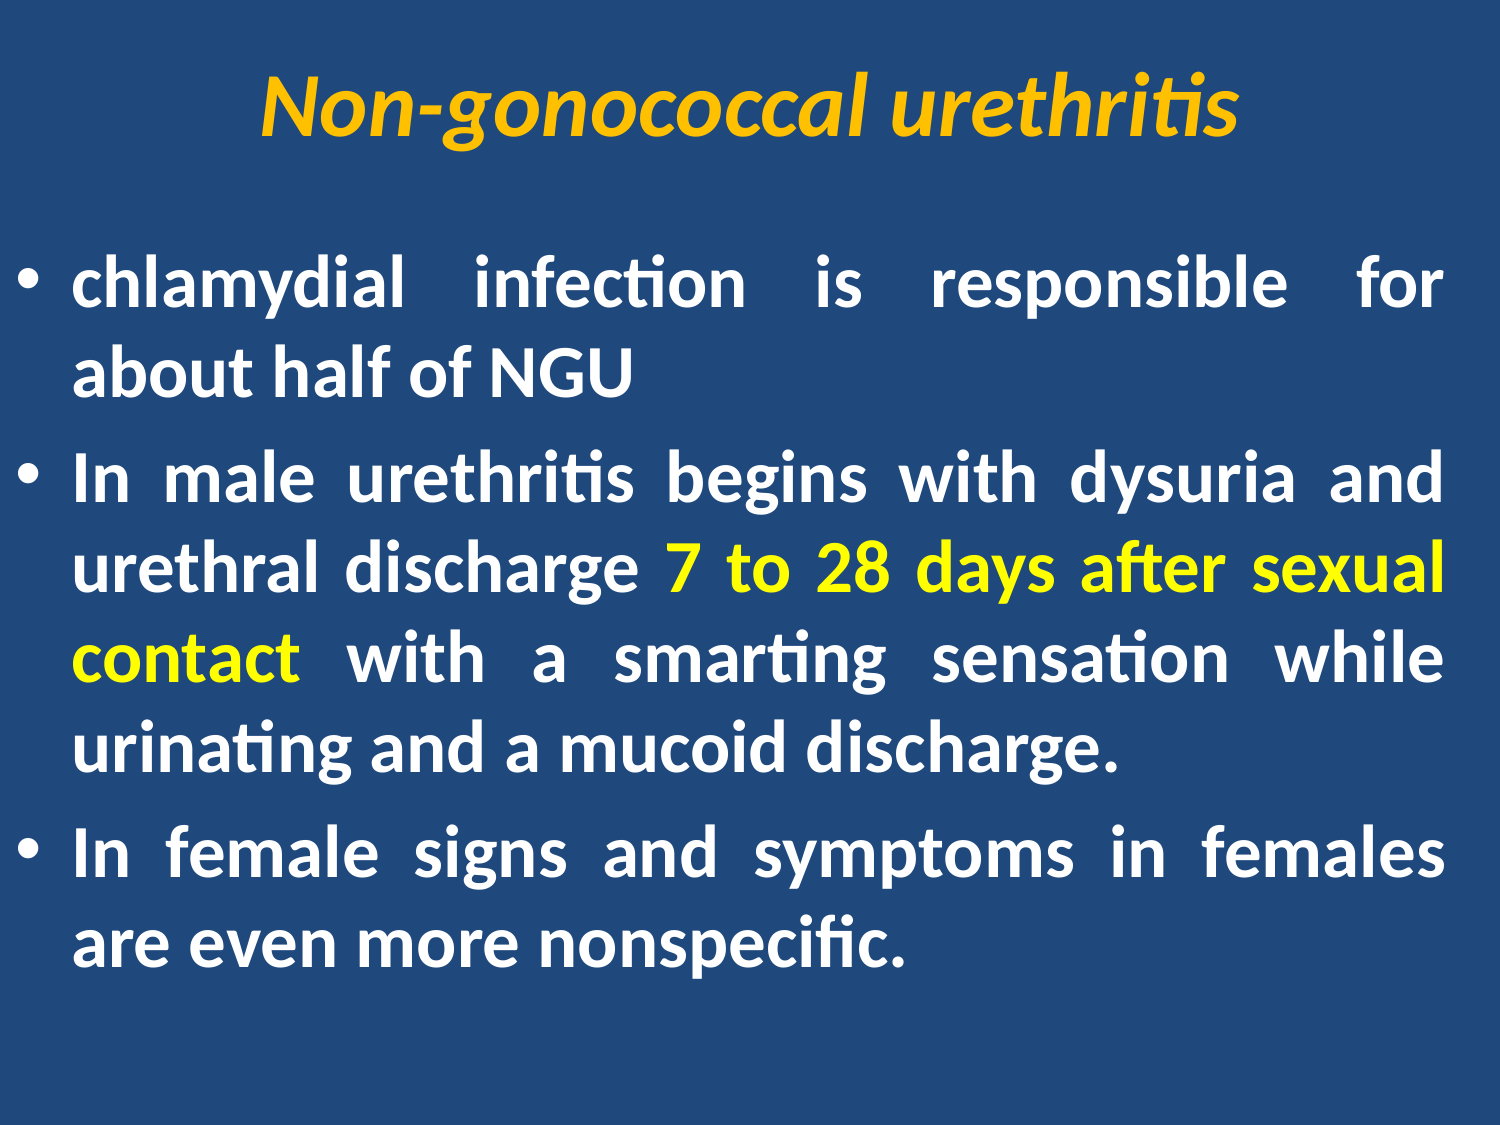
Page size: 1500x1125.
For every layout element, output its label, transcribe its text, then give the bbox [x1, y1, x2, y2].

title Non-gonococcal urethritis [75, 0, 1425, 200]
list chlamydial infection is responsible for about half of NGU In male urethritis begins with dysuria and urethral discharge 7 to 28 days after sexual contact with a smarting sensation while urinating and a mucoid discharge. In female signs and symptoms in females are even more nonspecific. [0, 224, 1463, 1125]
